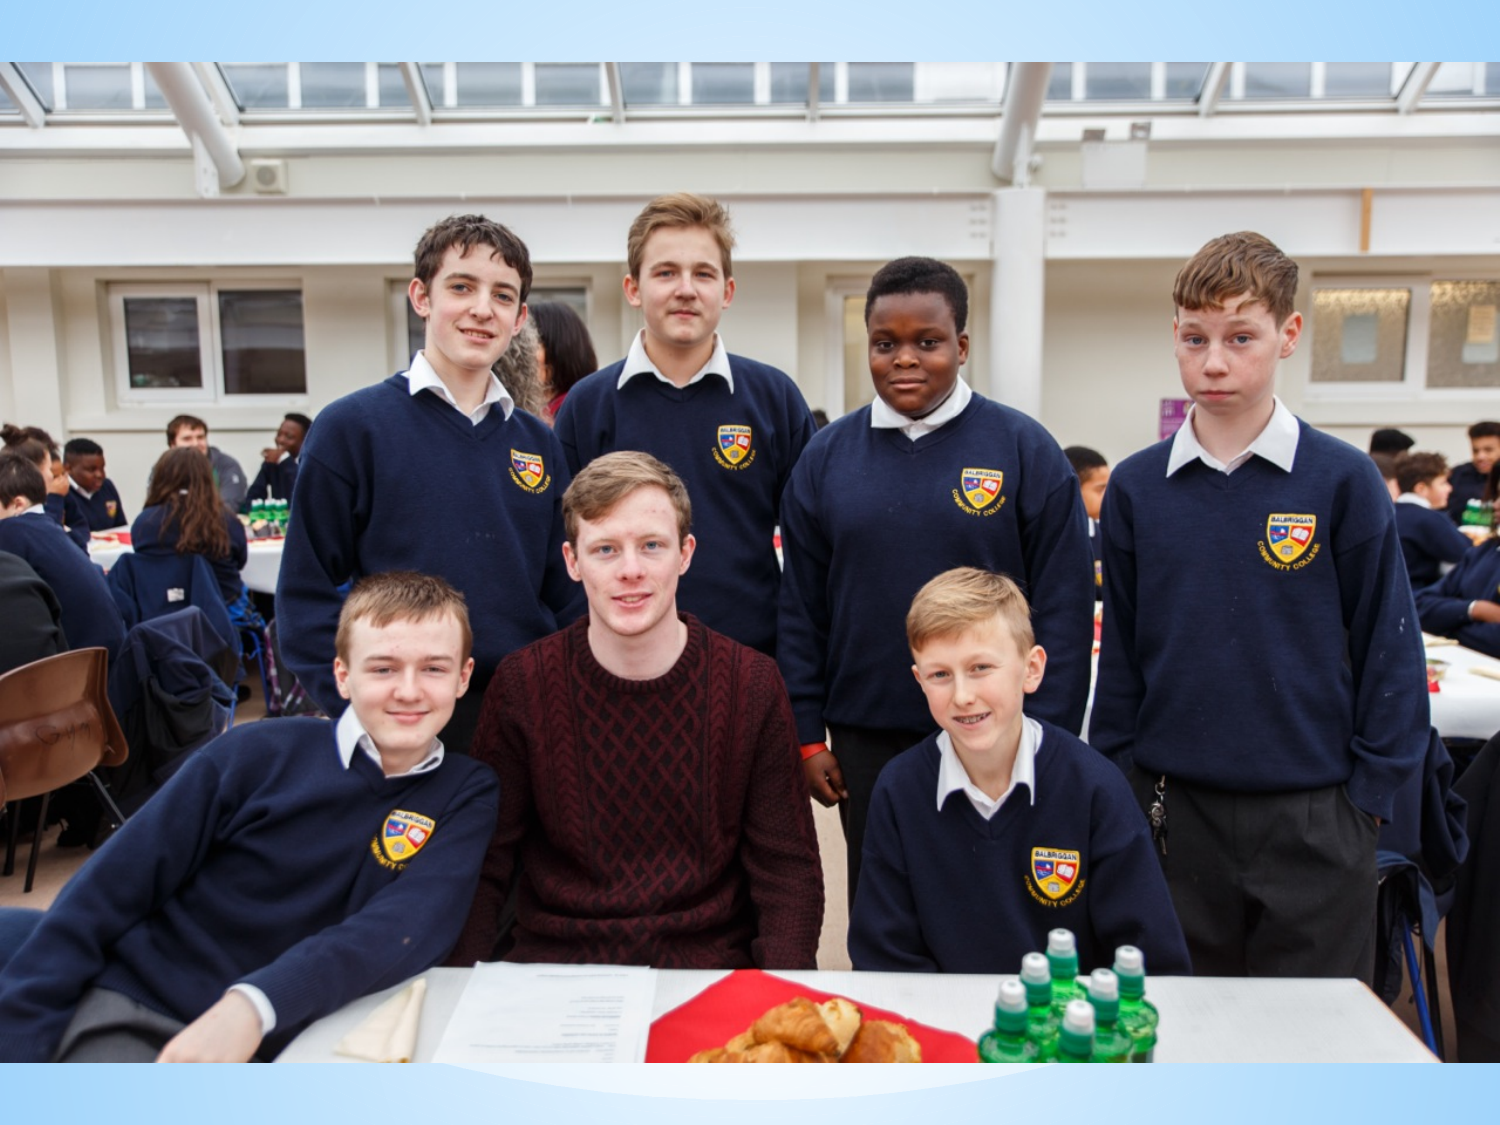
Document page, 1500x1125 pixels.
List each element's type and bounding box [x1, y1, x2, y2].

picture [0, 61, 1500, 1064]
